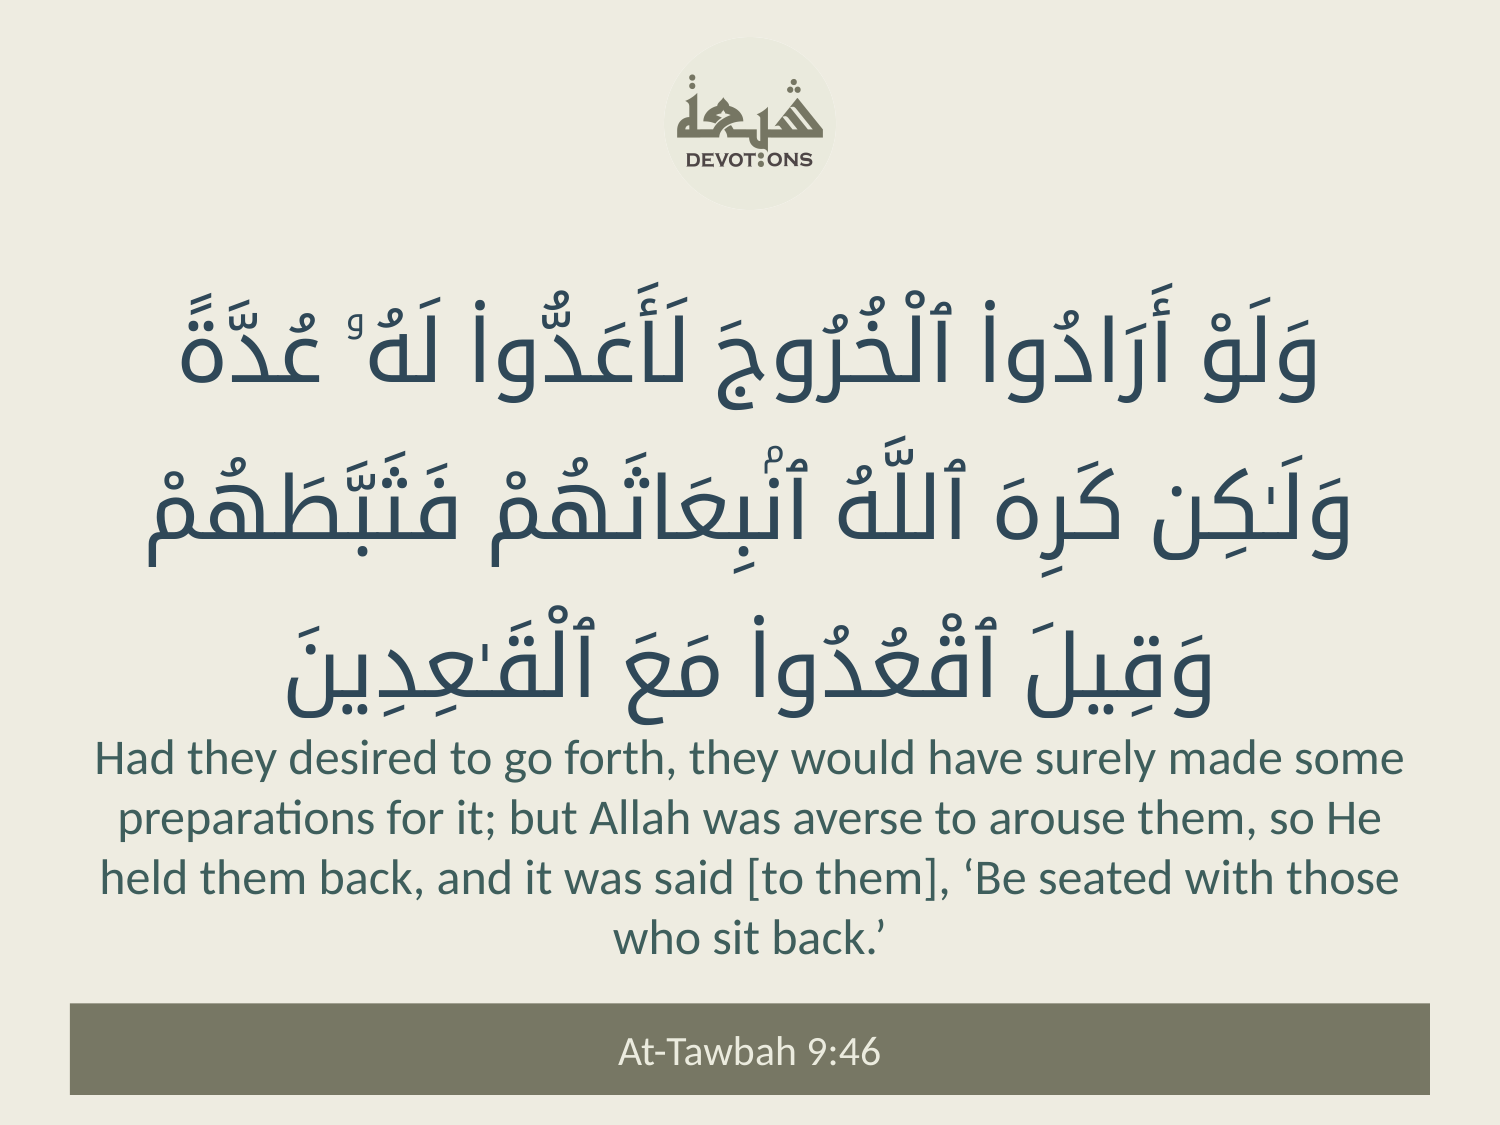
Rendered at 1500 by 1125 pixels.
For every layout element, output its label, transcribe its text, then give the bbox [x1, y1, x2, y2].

list وَلَوْ أَرَادُوا۟ ٱلْخُرُوجَ لَأَعَدُّوا۟ لَهُۥ عُدَّةً وَلَـٰكِن كَرِهَ ٱللَّهُ ٱنۢبِعَاثَهُمْ فَثَبَّطَهُمْ وَقِيلَ ٱقْعُدُوا۟ مَعَ ٱلْقَـٰعِدِينَ Had they desired to go forth, they would have surely made some preparations for it; but Allah was averse to arouse them, so He held them back, and it was said [to them], ‘Be seated with those who sit back.’ [69, 203, 1430, 1003]
list At-Tawbah 9:46 [69, 1003, 1430, 1095]
picture [656, 29, 844, 203]
